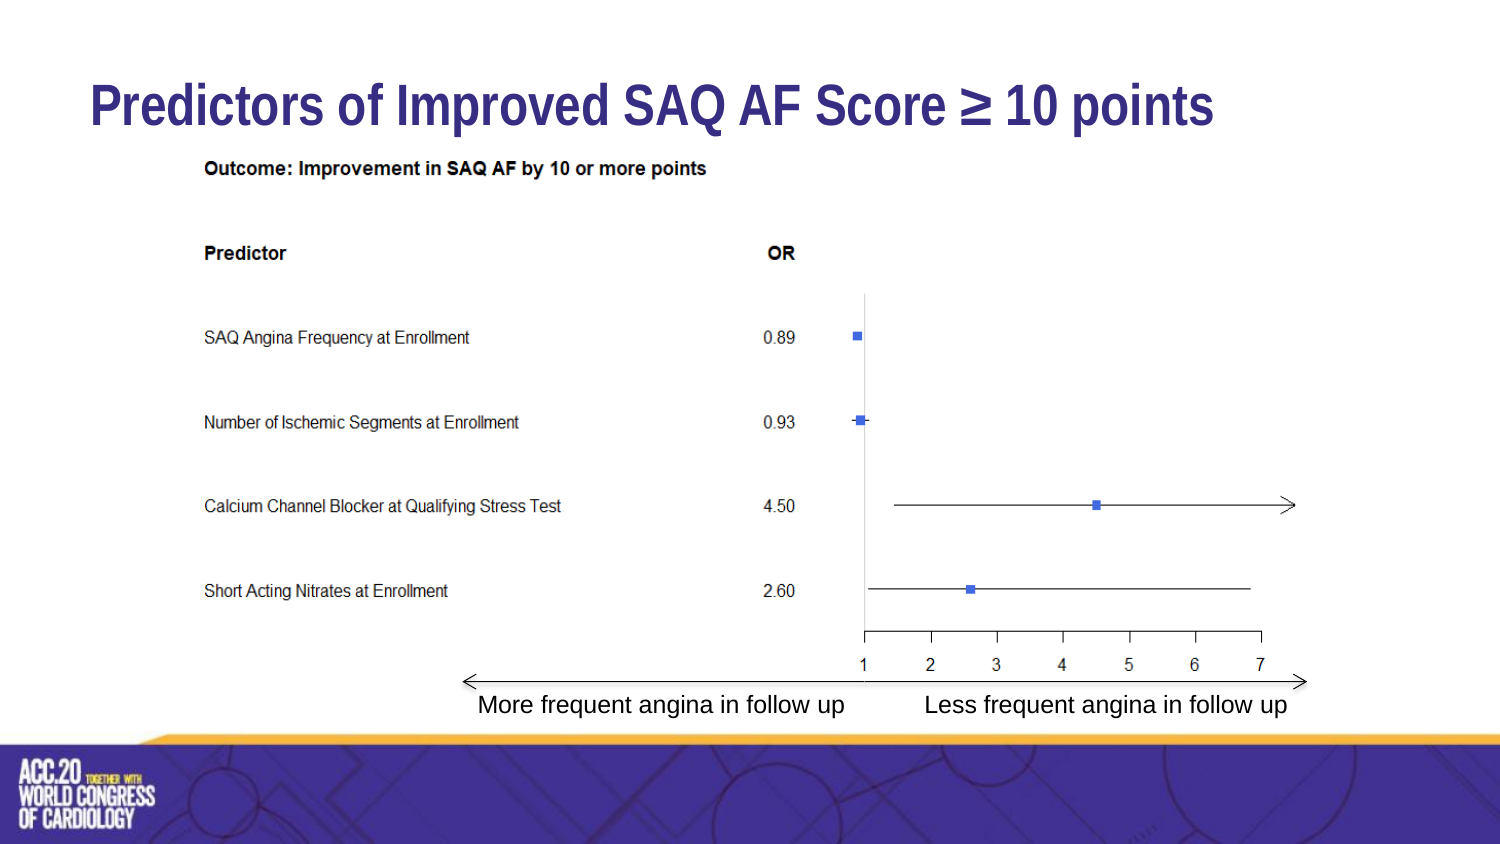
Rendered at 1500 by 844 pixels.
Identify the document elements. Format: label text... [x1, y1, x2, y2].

text_box [462, 673, 857, 690]
title Predictors of Improved SAQ AF Score ≥ 10 points [87, 65, 1222, 209]
picture [0, 731, 1500, 844]
text_box Less frequent angina in follow up [922, 702, 1291, 719]
text_box More frequent angina in follow up [475, 702, 848, 719]
text_box [204, 161, 1296, 671]
text_box [445, 668, 857, 702]
text_box [864, 673, 1308, 690]
text_box [857, 668, 1324, 702]
